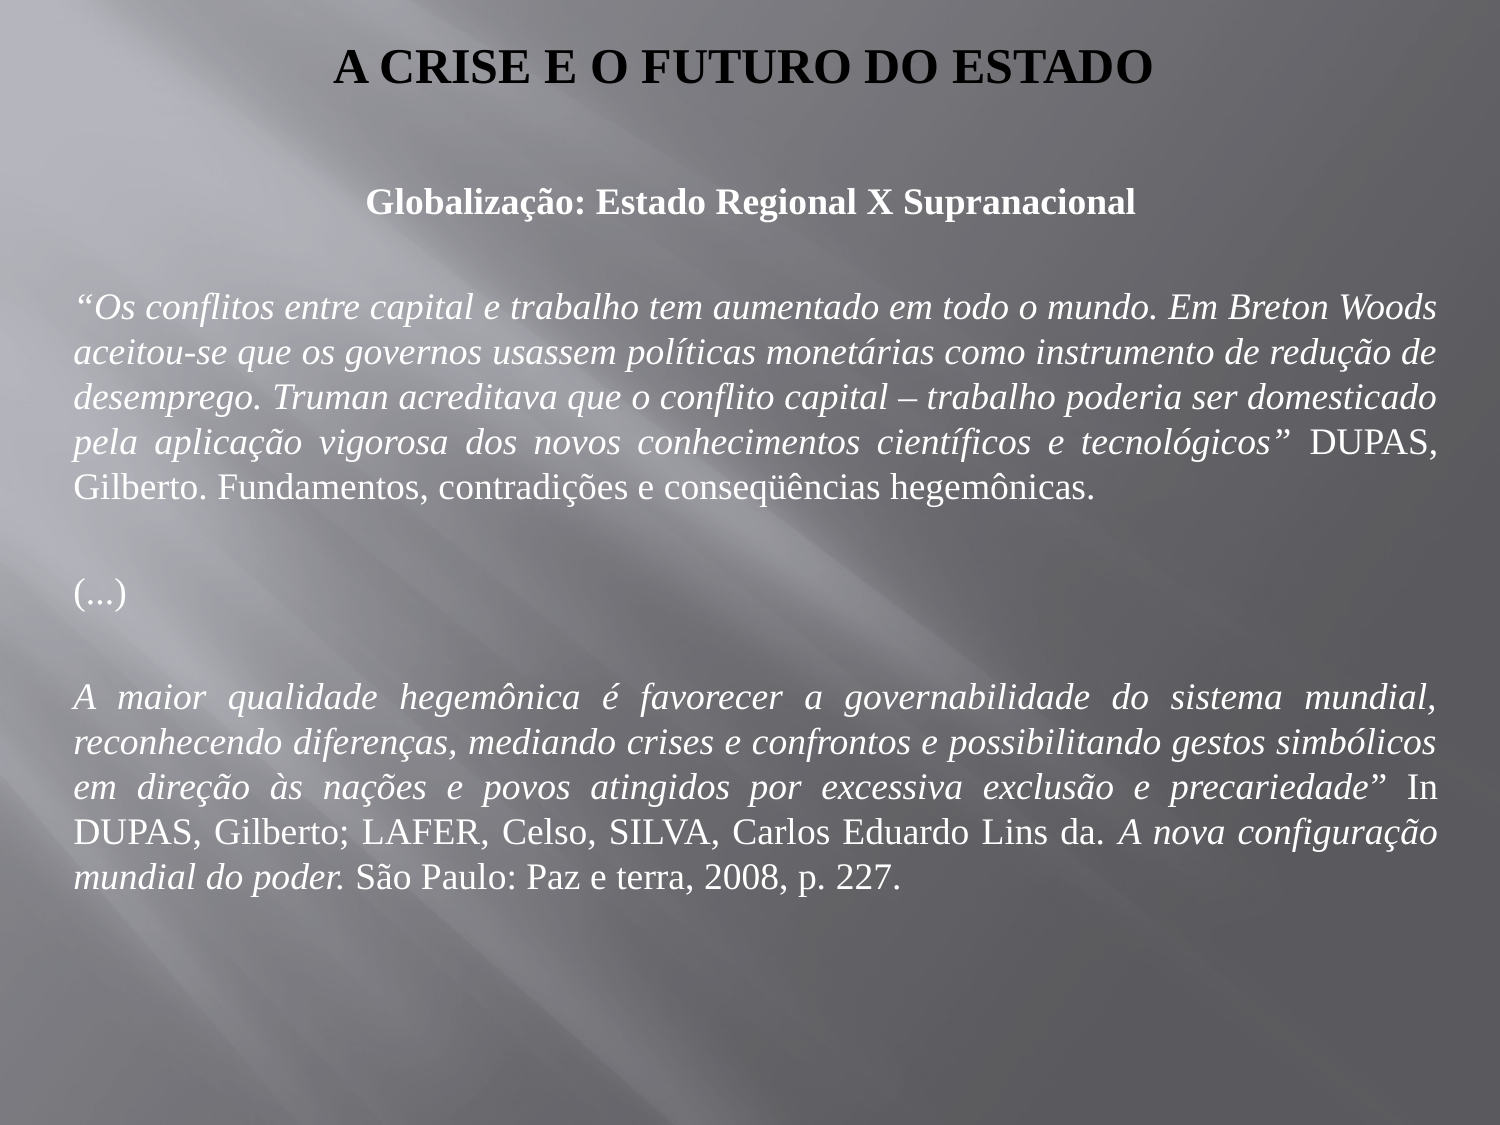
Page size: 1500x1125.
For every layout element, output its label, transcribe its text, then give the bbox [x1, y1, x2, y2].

title A crise e o futuro do Estado [112, 23, 1388, 94]
subtitle Globalização: Estado Regional X Supranacional “Os conflitos entre capital e trabalho tem aumentado em todo o mundo. Em Breton Woods aceitou-se que os governos usassem políticas monetárias como instrumento de redução de desemprego. Truman acreditava que o conflito capital – trabalho poderia ser domesticado pela aplicação vigorosa dos novos conhecimentos científicos e tecnológicos” DUPAS, Gilberto. Fundamentos, contradições e conseqüências hegemônicas. (...) A maior qualidade hegemônica é favorecer a governabilidade do sistema mundial, reconhecendo diferenças, mediando crises e confrontos e possibilitando gestos simbólicos em direção às nações e povos atingidos por excessiva exclusão e precariedade” In DUPAS, Gilberto; LAFER, Celso, SILVA, Carlos Eduardo Lins da. A nova configuração mundial do poder. São Paulo: Paz e terra, 2008, p. 227. [58, 117, 1454, 1079]
